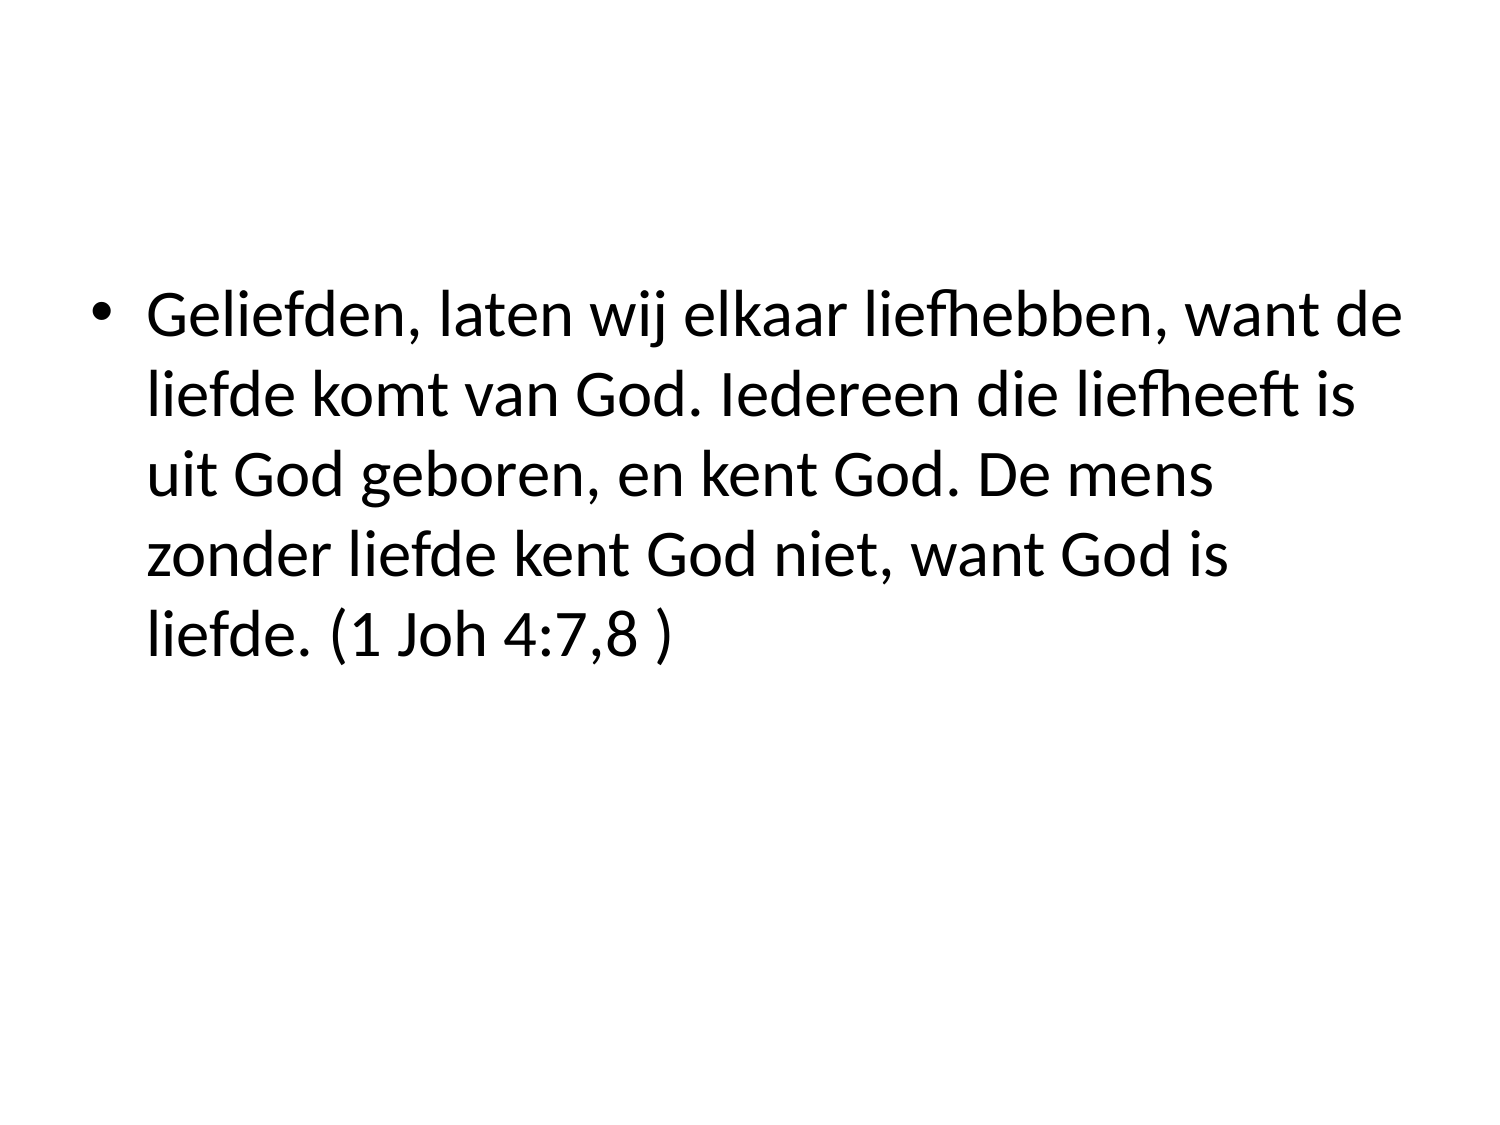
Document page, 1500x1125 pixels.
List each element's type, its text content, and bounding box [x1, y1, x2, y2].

list Geliefden, laten wij elkaar liefhebben, want de liefde komt van God. Iedereen die liefheeft is uit God geboren, en kent God. De mens zonder liefde kent God niet, want God is liefde. (1 Joh 4:7,8 ) [75, 262, 1425, 1005]
